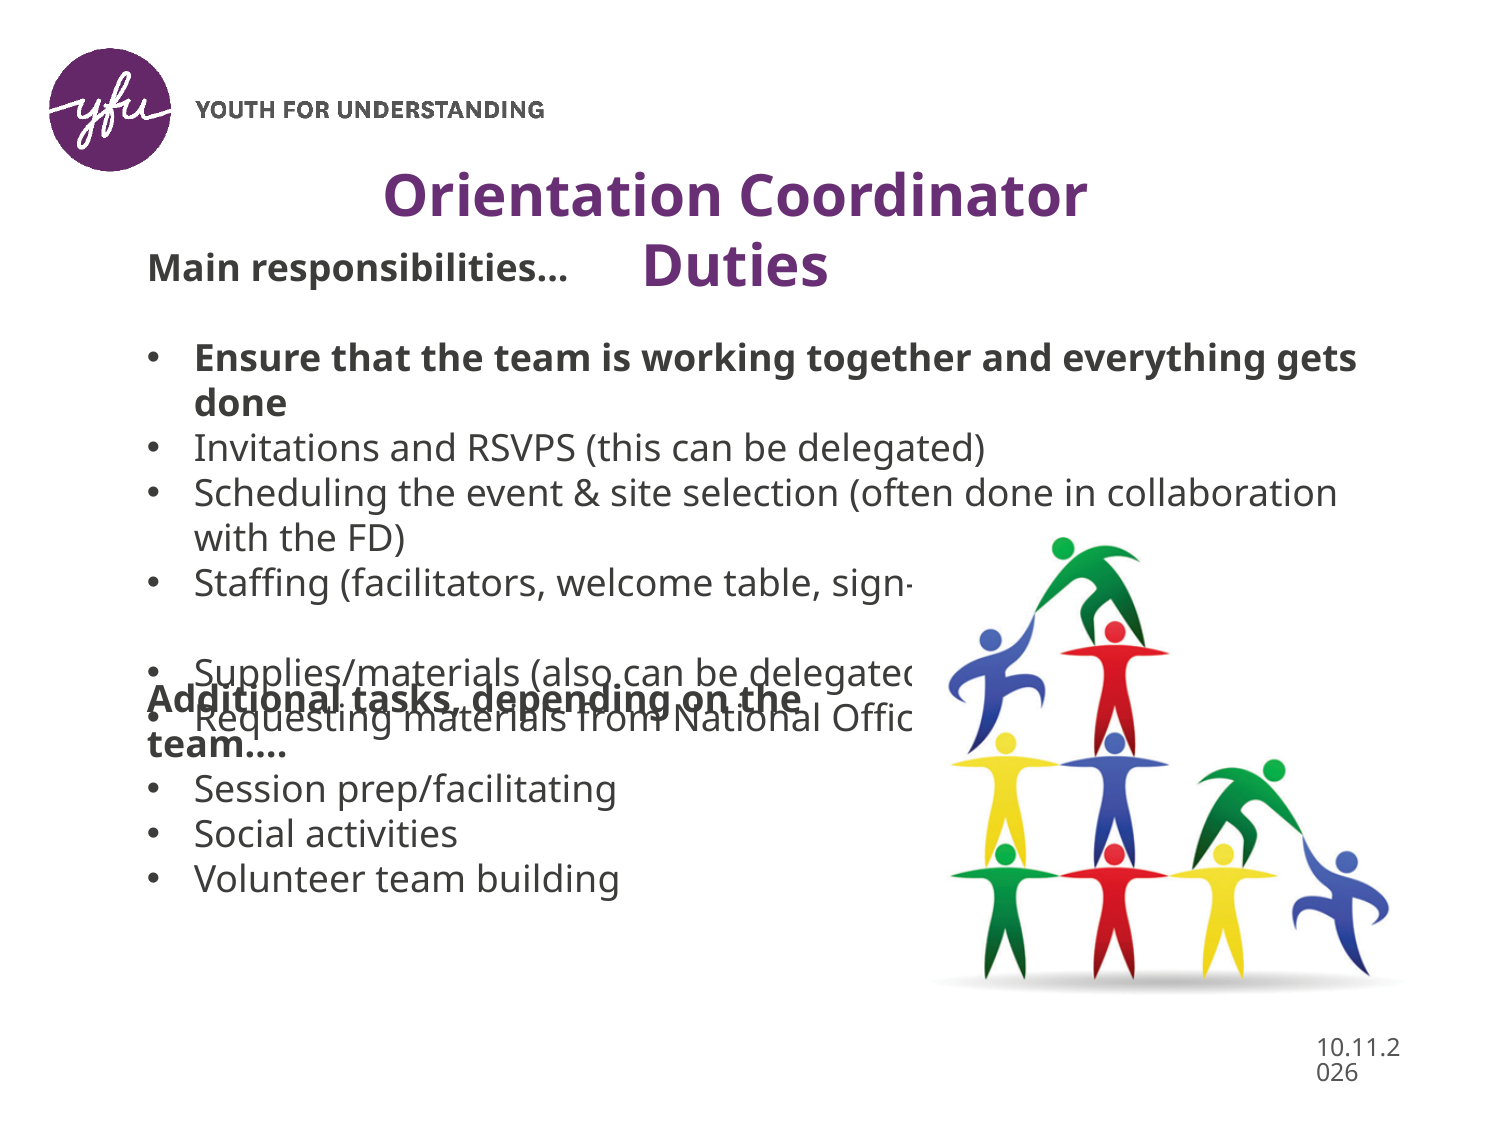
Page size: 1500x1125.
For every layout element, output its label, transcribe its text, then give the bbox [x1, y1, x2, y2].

picture [0, 0, 591, 220]
text_box Orientation Coordinator Duties [278, 150, 1192, 236]
text_box Main responsibilities... Ensure that the team is working together and everything gets done Invitations and RSVPS (this can be delegated) Scheduling the event & site selection (often done in collaboration with the FD) Staffing (facilitators, welcome table, sign-in sheets, food prep) Supplies/materials (also can be delegated) Requesting materials from National Office [132, 236, 1395, 747]
text_box Additional tasks, depending on the team…. Session prep/facilitating Social activities Volunteer team building [132, 667, 888, 908]
picture [912, 537, 1426, 996]
